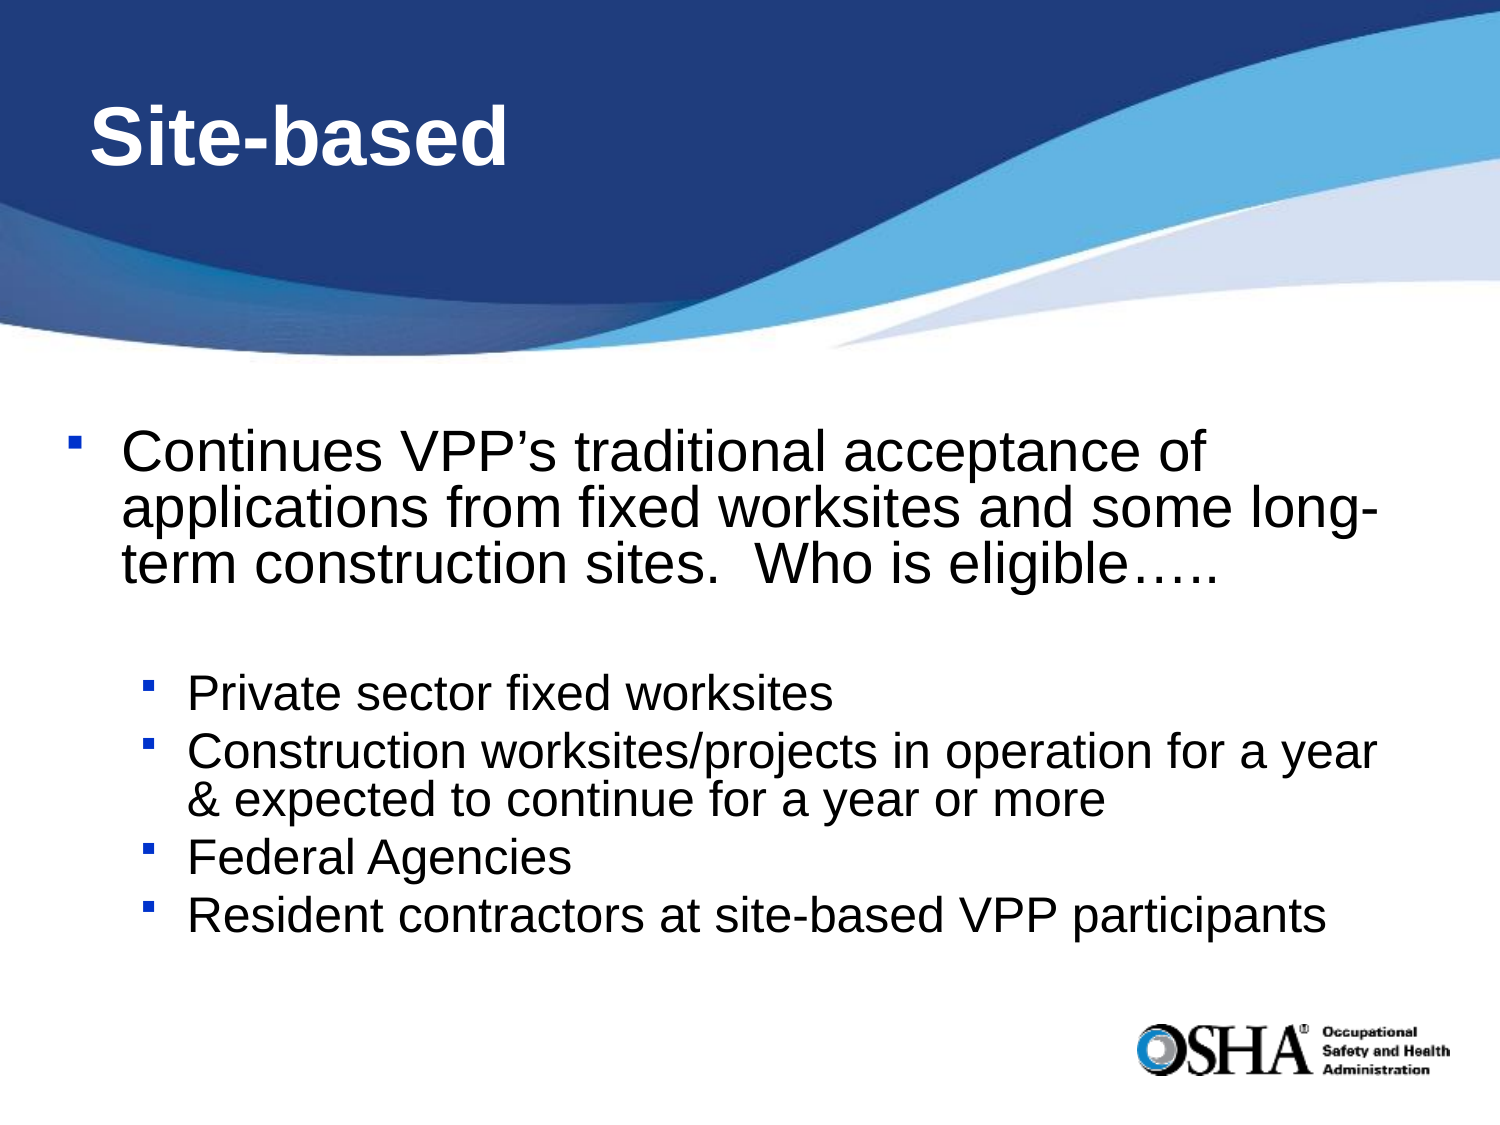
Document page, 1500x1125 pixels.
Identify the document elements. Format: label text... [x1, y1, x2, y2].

text_box Continues VPP’s traditional acceptance of applications from fixed worksites and some long- term construction sites. Who is eligible….. Private sector fixed worksites Construction worksites/projects in operation for a year & expected to continue for a year or more Federal Agencies Resident contractors at site-based VPP participants [49, 337, 1413, 1100]
picture [1413, 1024, 1450, 1076]
picture [0, 0, 1500, 364]
title Site-based [75, 45, 1188, 233]
